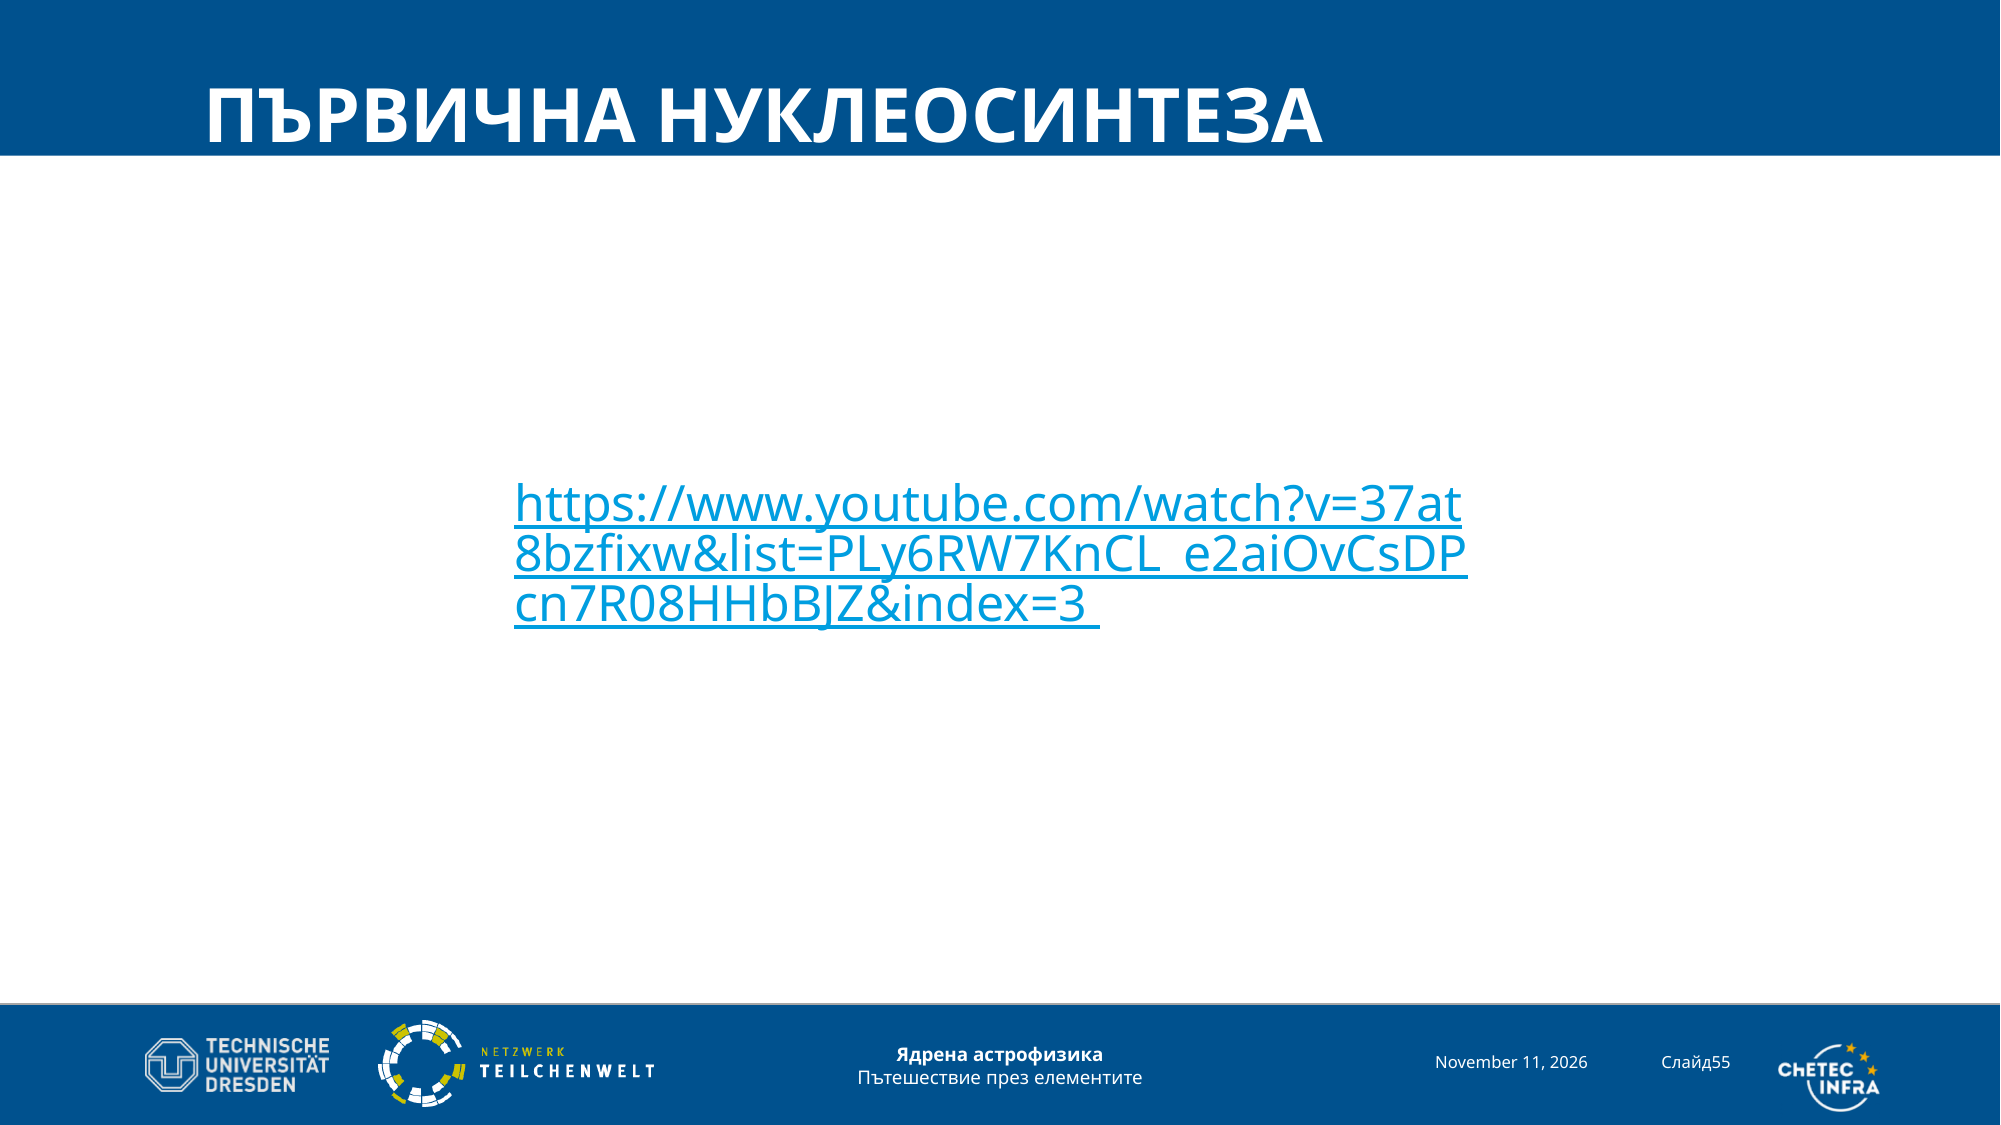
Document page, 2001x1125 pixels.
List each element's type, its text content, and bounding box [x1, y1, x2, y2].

text_box https://www.youtube.com/watch?v=37at8bzfixw&list=PLy6RW7KnCL_e2aiOvCsDPcn7R08HHbBJZ&index=3 [499, 463, 1501, 547]
picture [378, 1020, 654, 1107]
title Първична нуклеосинтеза [203, 56, 1880, 169]
picture [1778, 1033, 1880, 1121]
